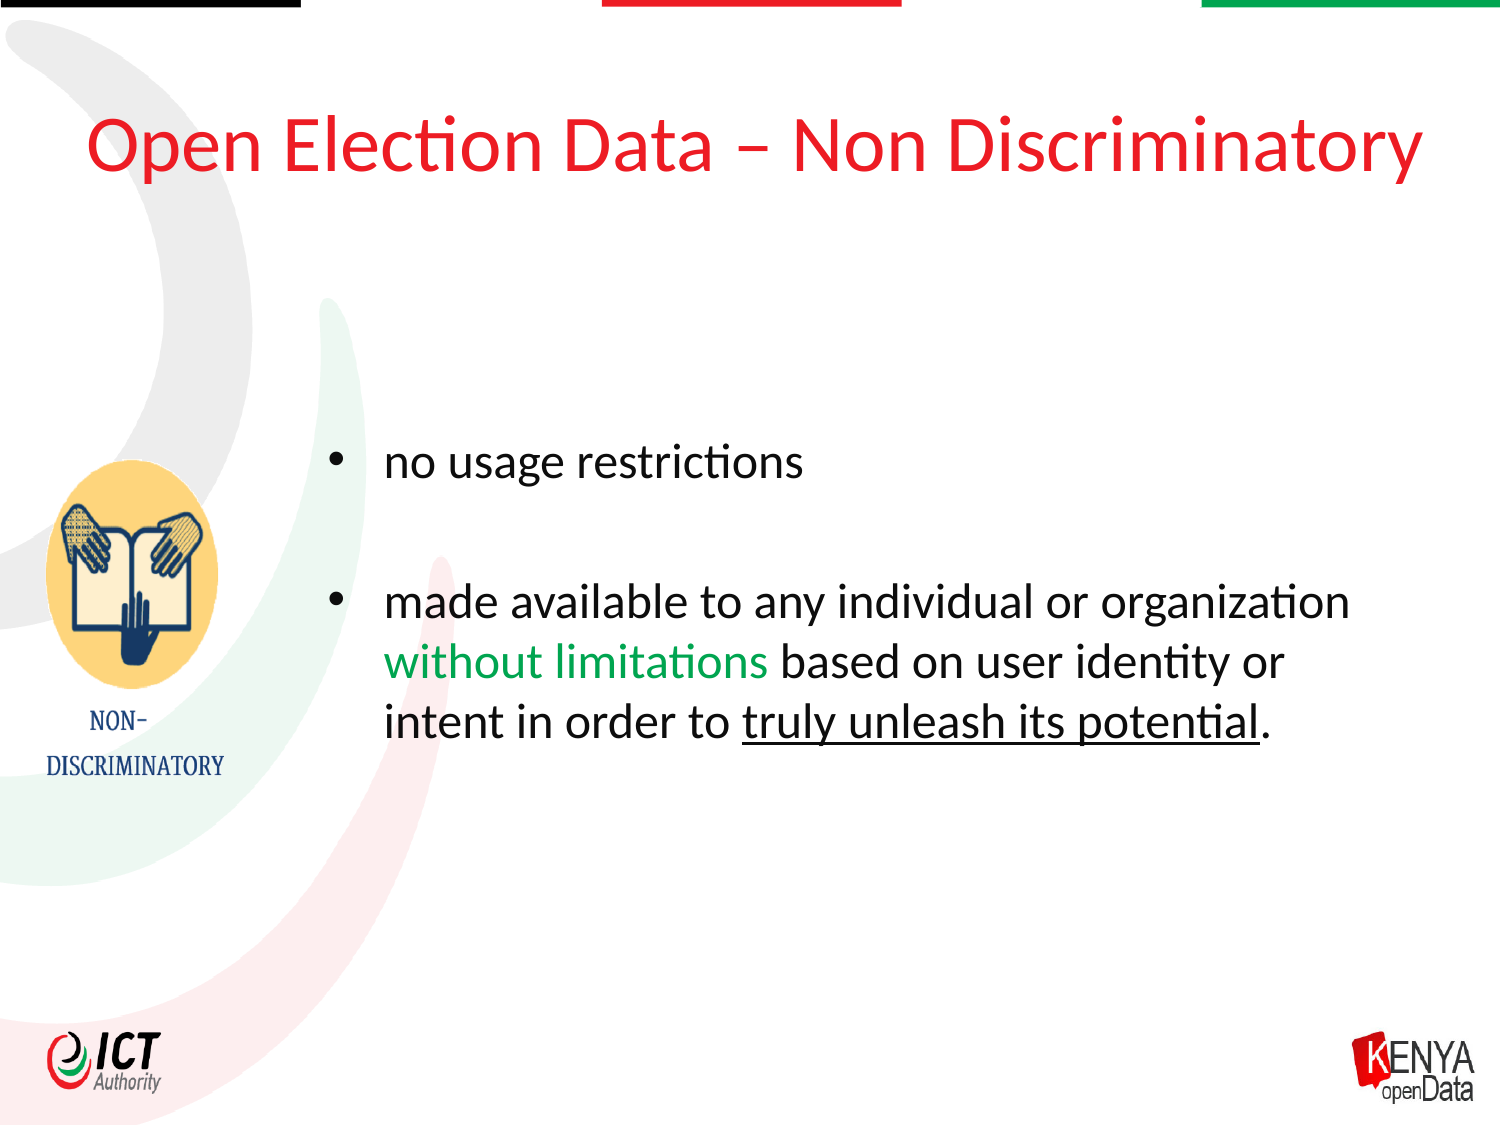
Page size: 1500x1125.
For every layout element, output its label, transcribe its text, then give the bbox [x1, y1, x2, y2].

picture [0, 20, 463, 1125]
picture [1350, 1027, 1476, 1108]
title Open Election Data – Non Discriminatory [37, 45, 1475, 233]
list no usage restrictions made available to any individual or organization without limitations based on user identity or intent in order to truly unleash its potential. [312, 421, 1425, 1005]
